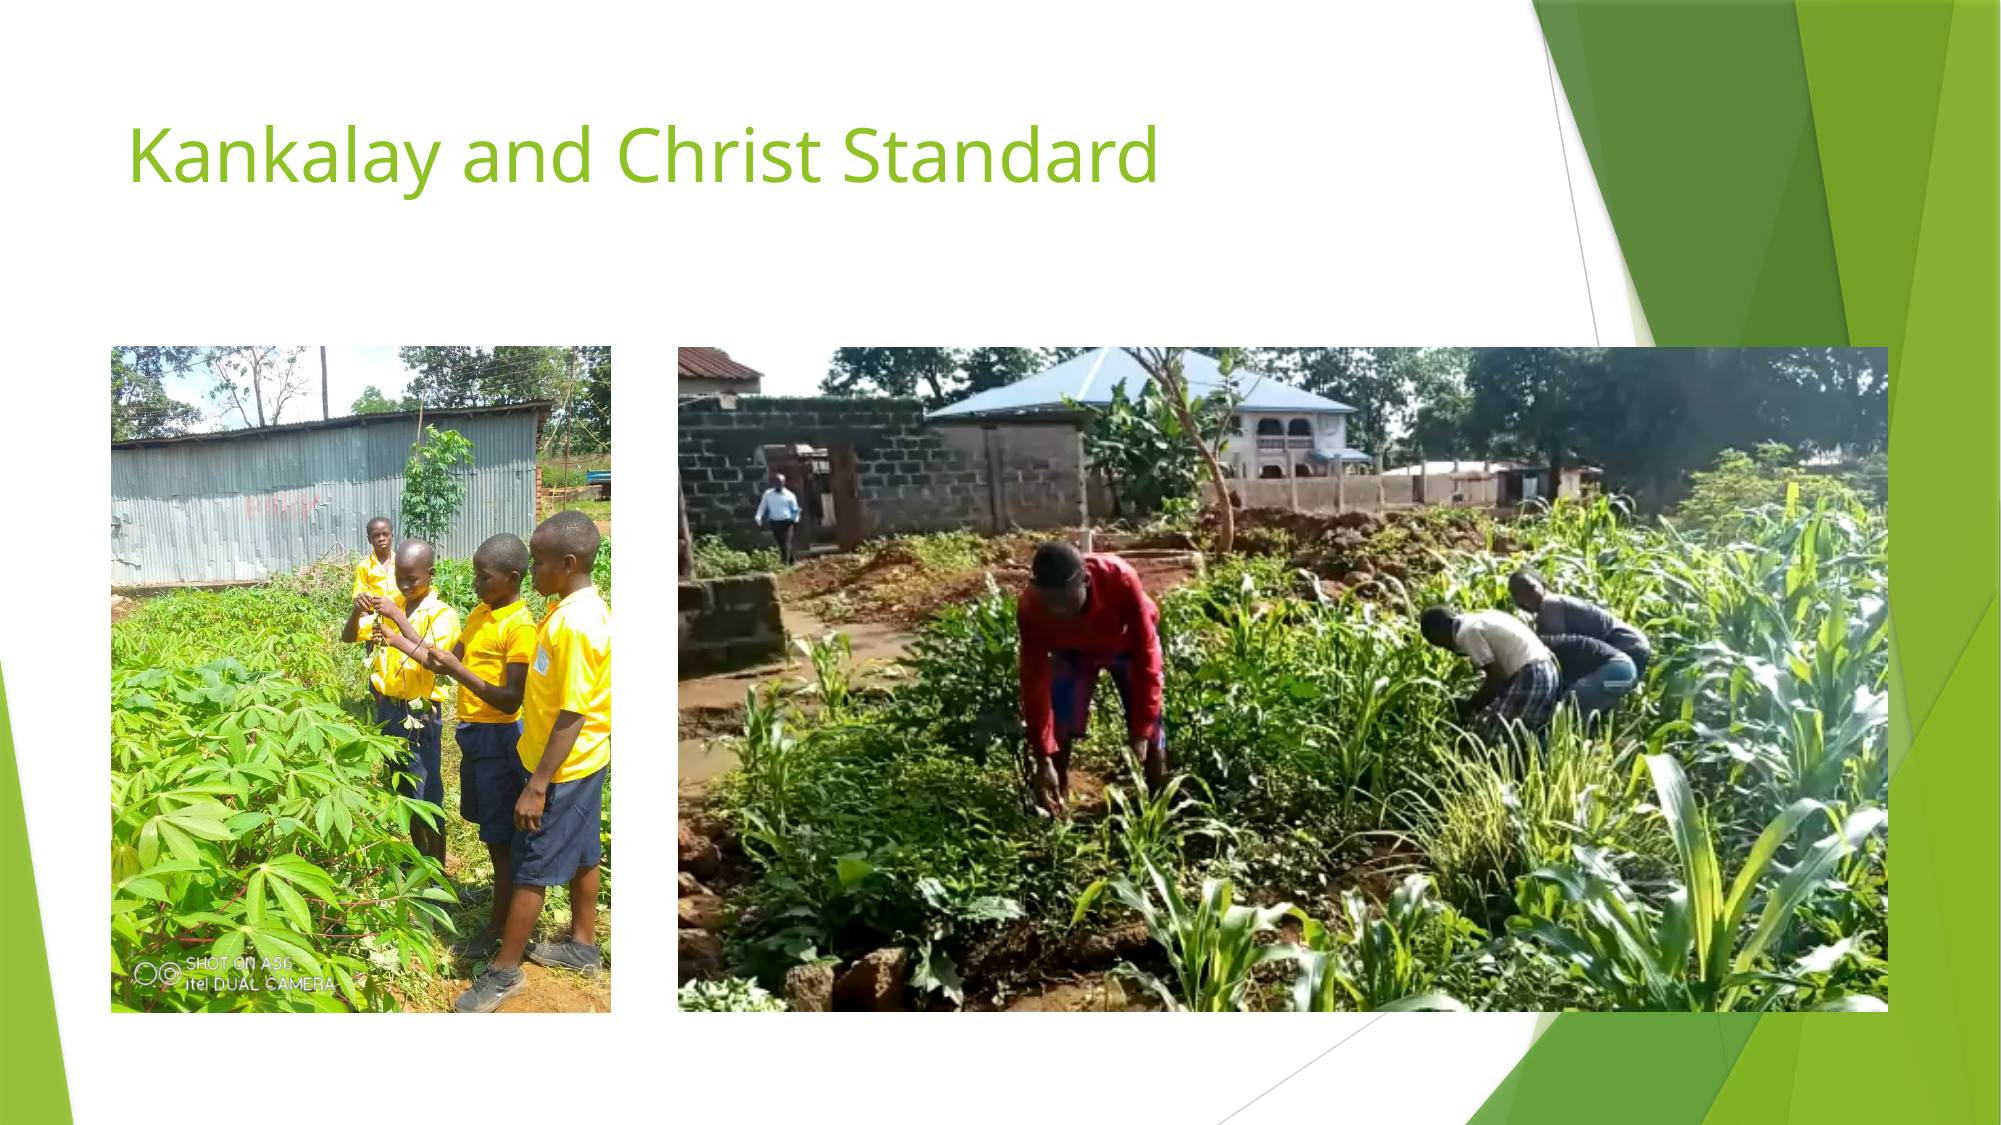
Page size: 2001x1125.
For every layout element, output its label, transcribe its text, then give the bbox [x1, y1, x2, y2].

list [110, 345, 612, 1014]
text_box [676, 345, 1890, 1014]
title Kankalay and Christ Standard [111, 99, 1522, 317]
